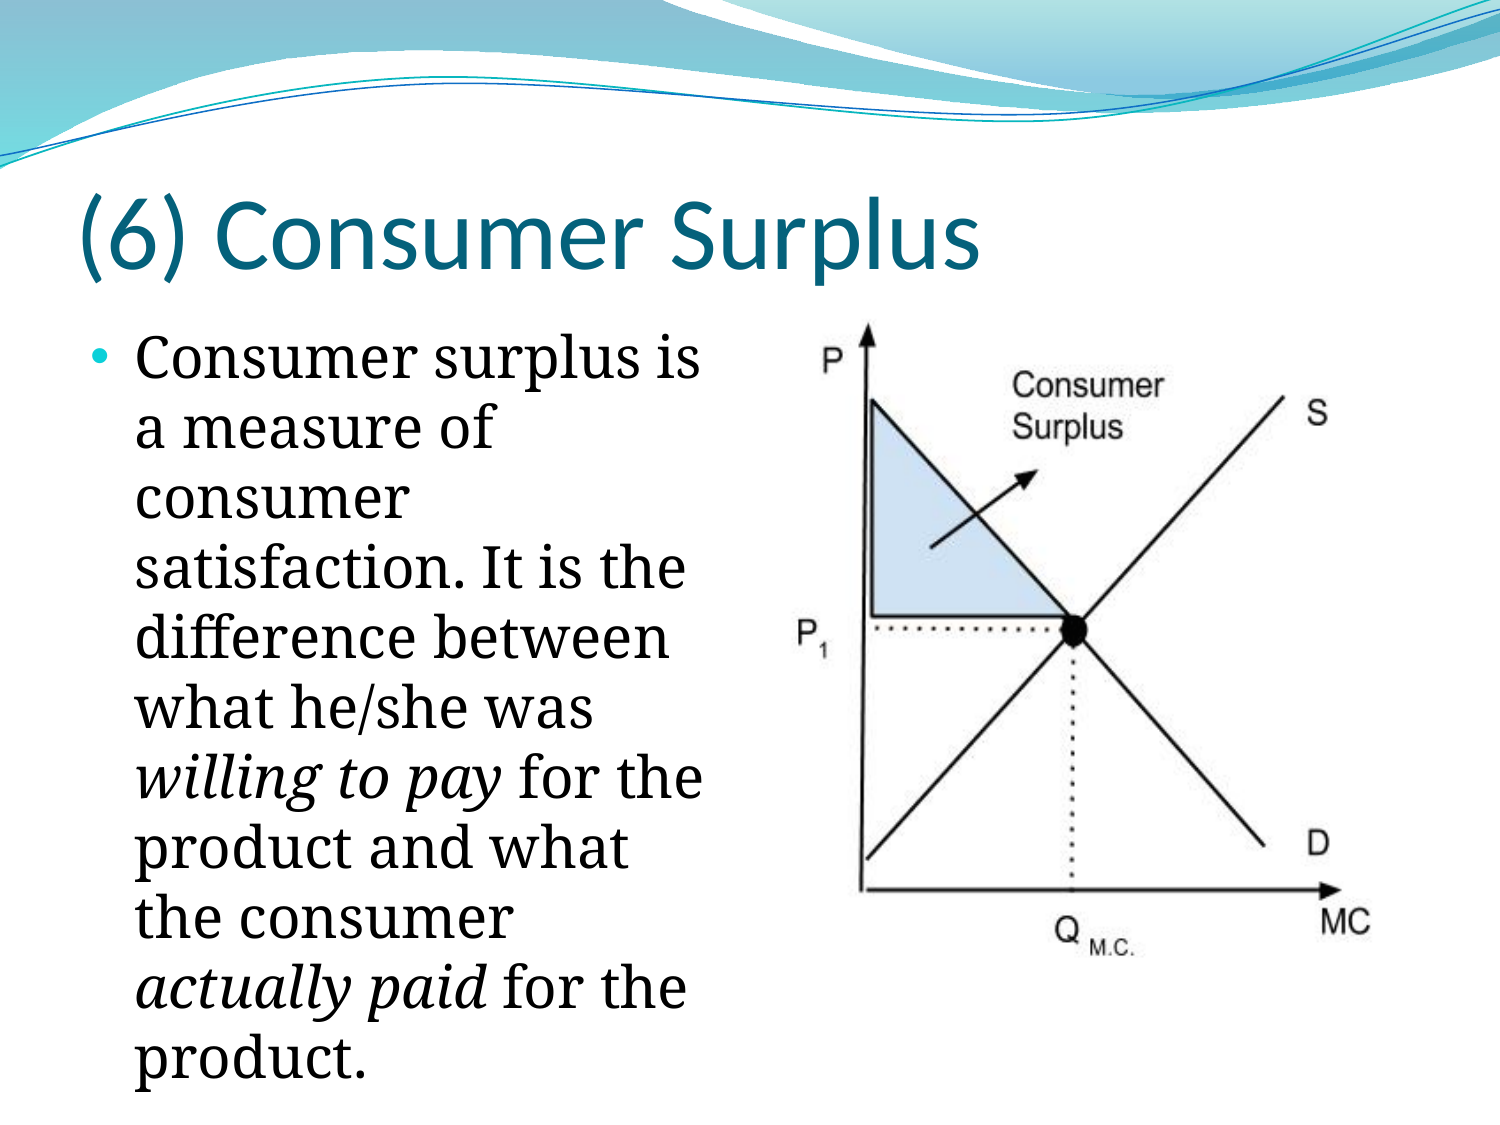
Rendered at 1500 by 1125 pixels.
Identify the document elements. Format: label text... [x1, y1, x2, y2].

title (6) Consumer Surplus [75, 137, 1425, 291]
picture [774, 312, 1451, 976]
list Consumer surplus is a measure of consumer satisfaction. It is the difference between what he/she was willing to pay for the product and what the consumer actually paid for the product. [75, 312, 738, 988]
